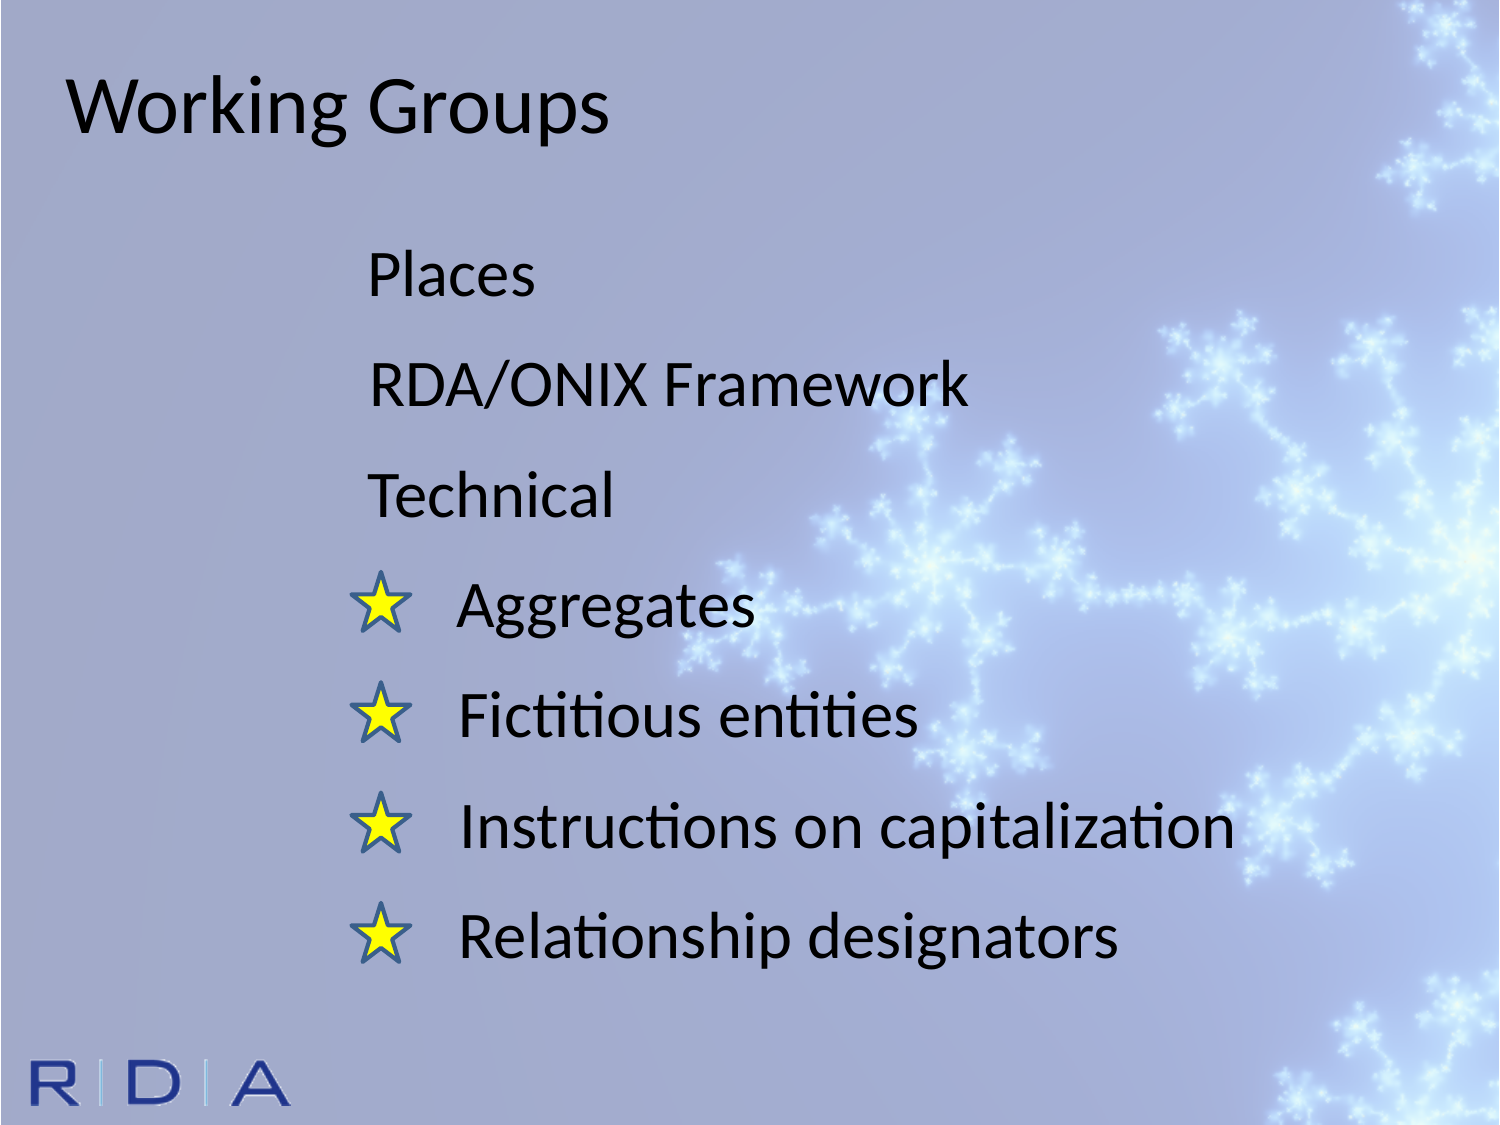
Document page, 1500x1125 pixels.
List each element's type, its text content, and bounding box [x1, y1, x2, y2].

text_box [351, 884, 1140, 981]
text_box Technical [352, 443, 631, 538]
text_box RDA/ONIX Framework [354, 332, 986, 428]
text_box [351, 553, 774, 650]
picture [1, 0, 1499, 1125]
text_box Places [352, 222, 552, 318]
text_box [351, 773, 1259, 871]
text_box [351, 663, 939, 760]
text_box Working Groups [50, 42, 627, 158]
